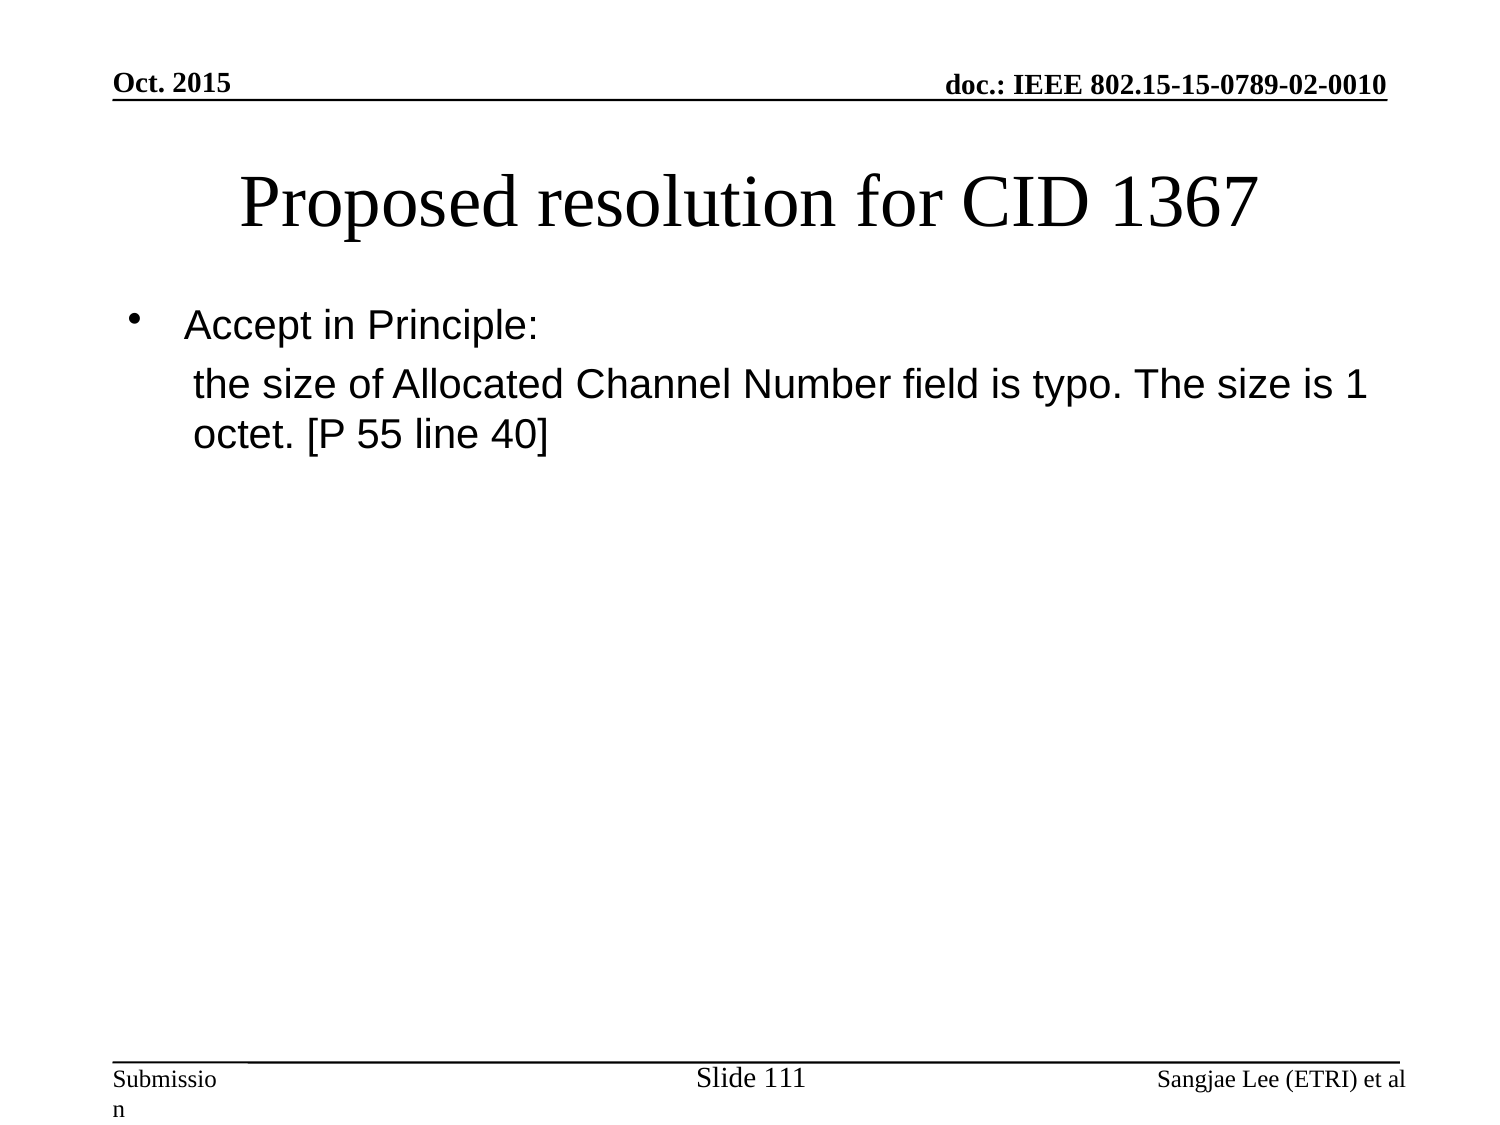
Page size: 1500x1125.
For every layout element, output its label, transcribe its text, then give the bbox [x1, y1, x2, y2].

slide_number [112, 62, 376, 99]
list Accept in Principle: the size of Allocated Channel Number field is typo. The size is 1 octet. [P 55 line 40] [112, 290, 1388, 1001]
title Proposed resolution for CID 1367 [112, 125, 1388, 268]
slide_number Slide 111 [619, 1058, 883, 1095]
footer Sangjae Lee (ETRI) et al [899, 1061, 1413, 1093]
